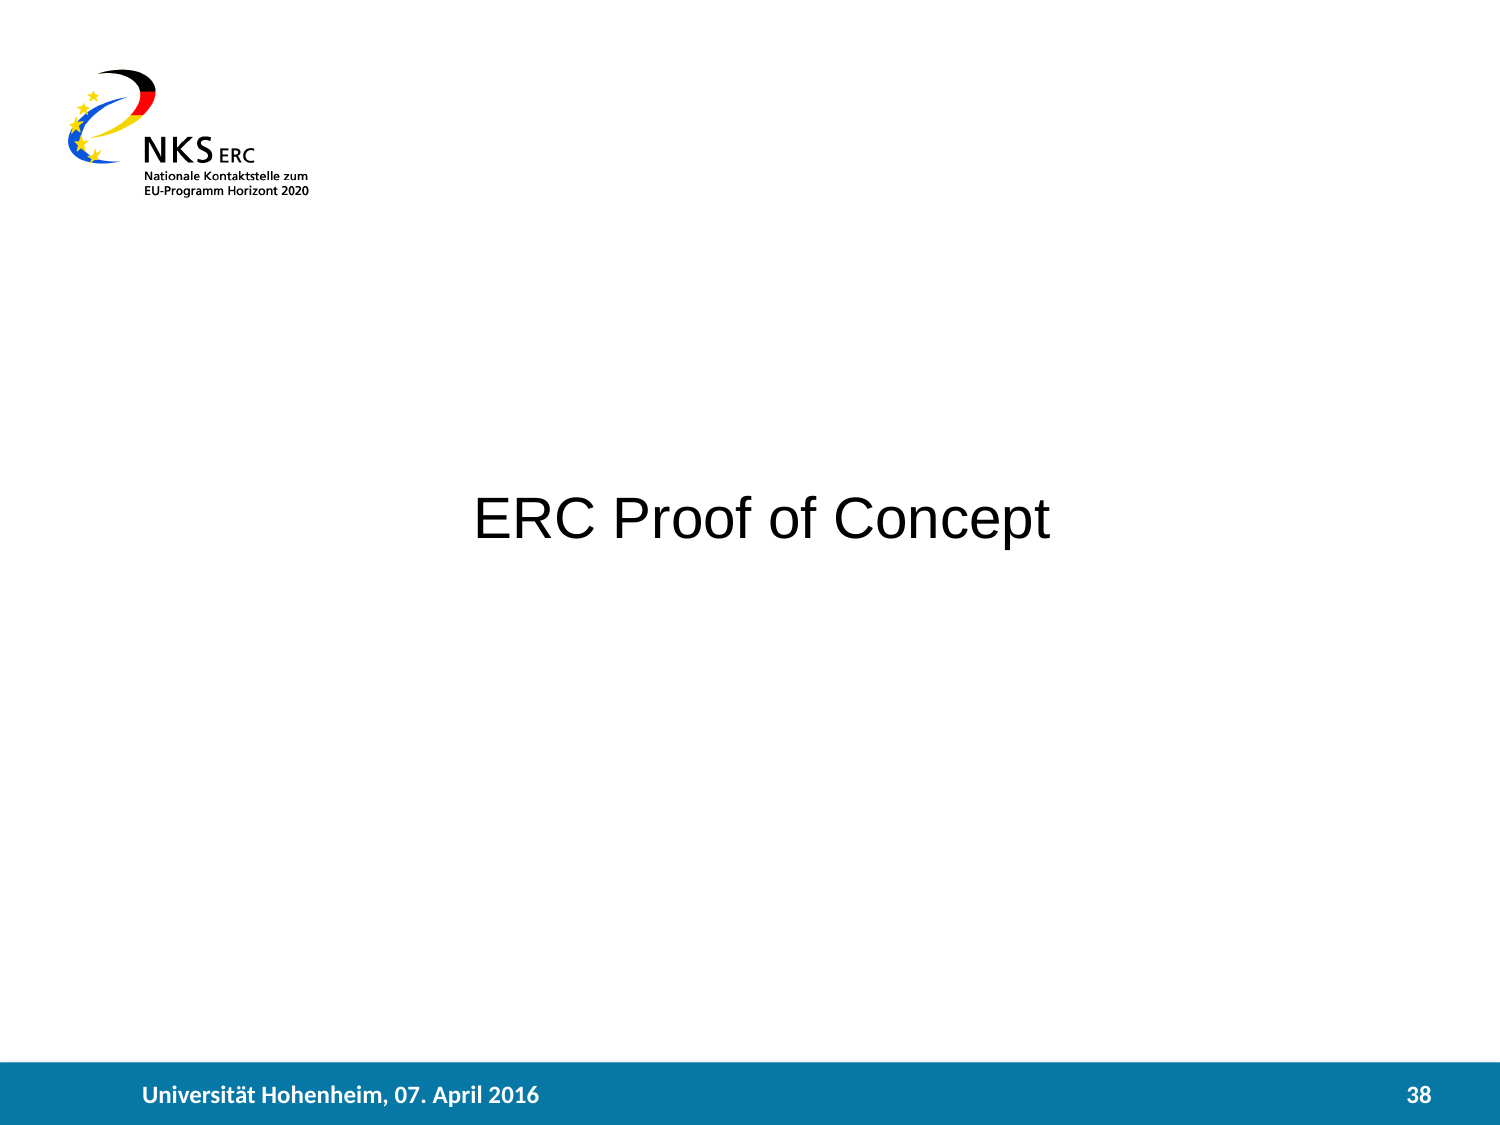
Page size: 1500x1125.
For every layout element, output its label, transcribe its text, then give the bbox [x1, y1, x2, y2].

picture [18, 32, 411, 218]
title ERC Proof of Concept [123, 479, 1402, 552]
